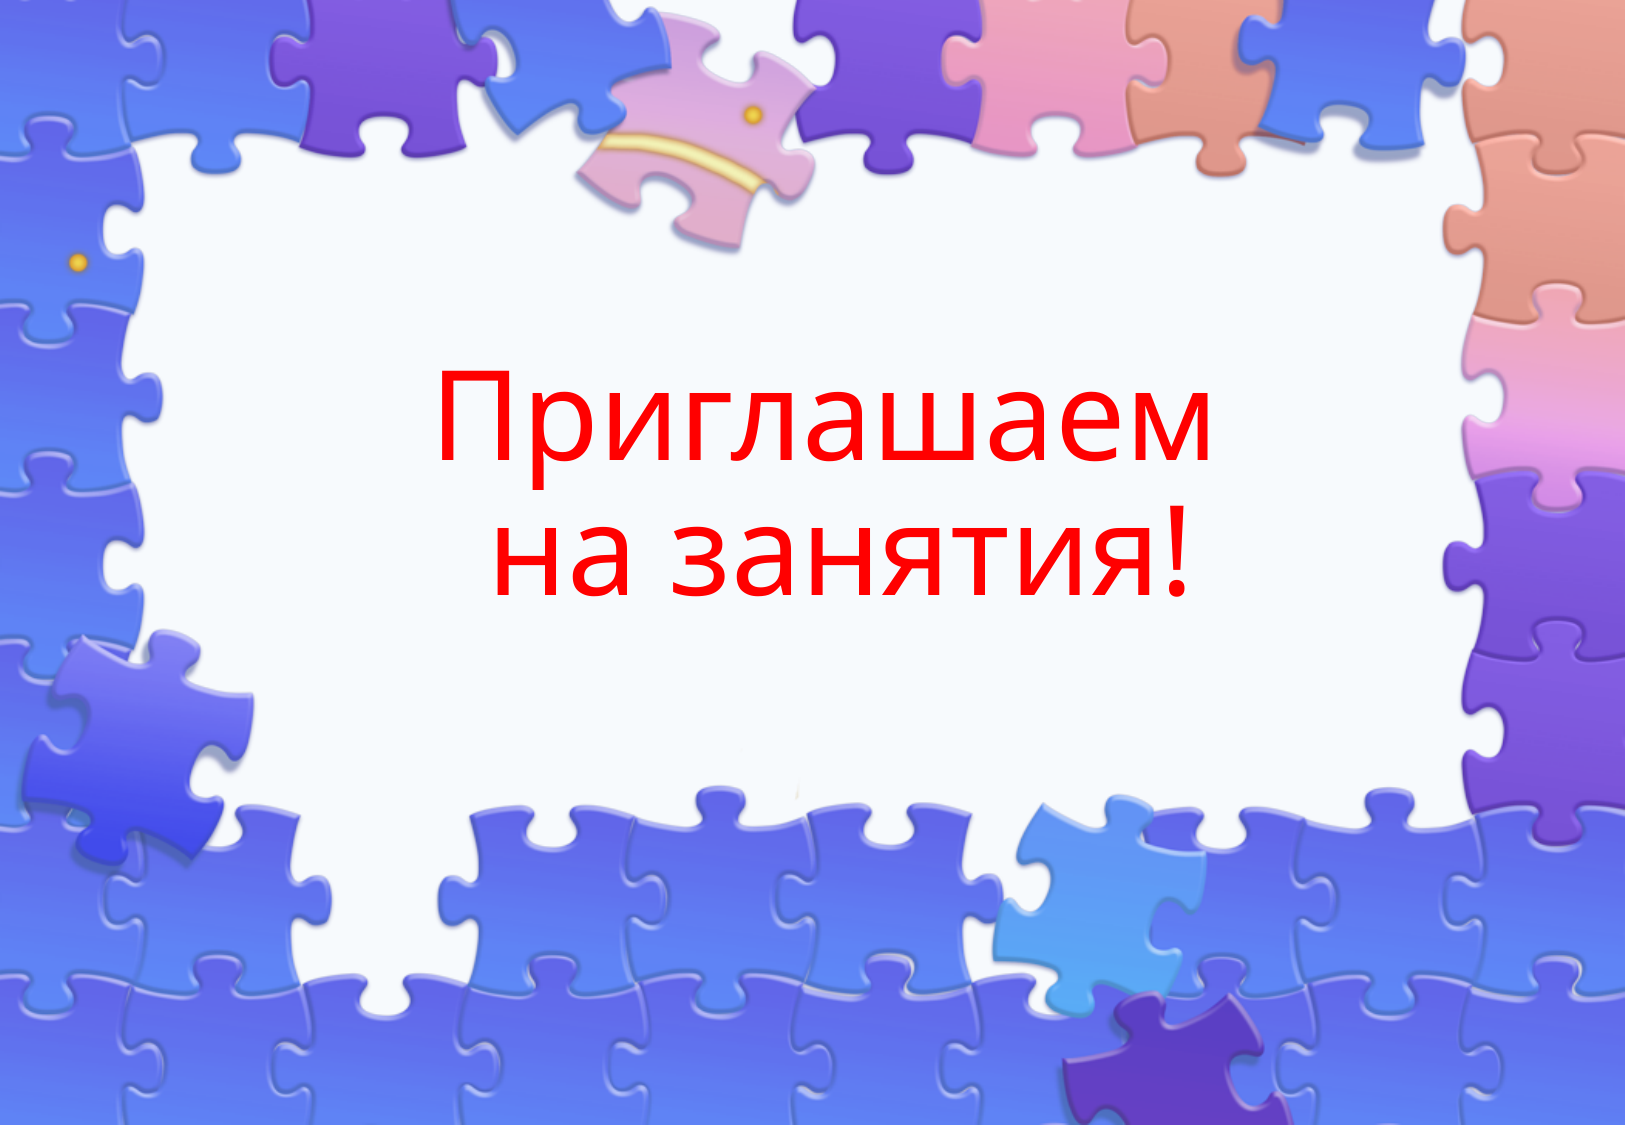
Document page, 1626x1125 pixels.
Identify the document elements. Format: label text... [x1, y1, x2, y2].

title Приглашаем на занятия! [290, 205, 1360, 770]
picture [0, 0, 1625, 1125]
